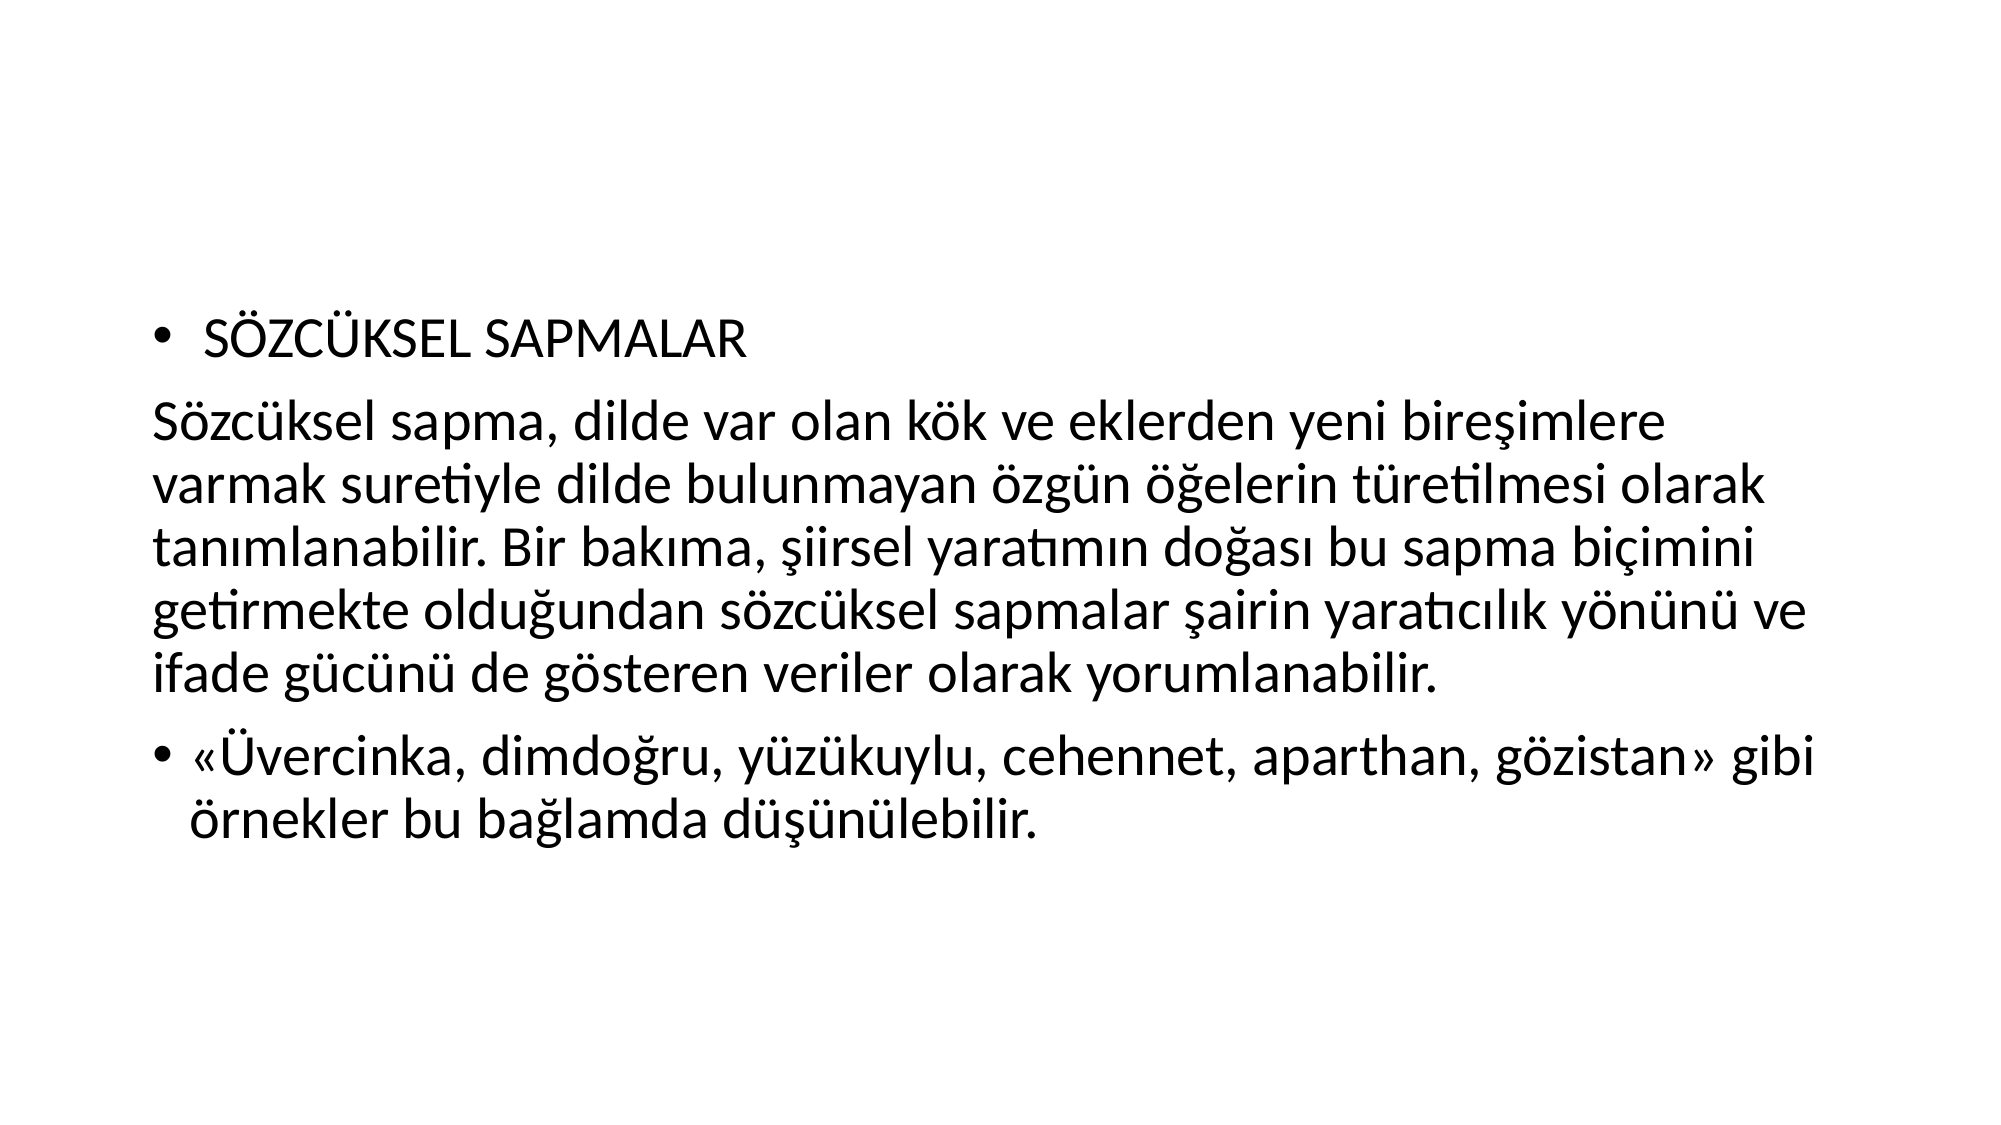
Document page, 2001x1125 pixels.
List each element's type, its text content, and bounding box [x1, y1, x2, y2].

list SÖZCÜKSEL SAPMALAR Sözcüksel sapma, dilde var olan kök ve eklerden yeni bireşimlere varmak suretiyle dilde bulunmayan özgün öğelerin türetilmesi olarak tanımlanabilir. Bir bakıma, şiirsel yaratımın doğası bu sapma biçimini getirmekte olduğundan sözcüksel sapmalar şairin yaratıcılık yönünü ve ifade gücünü de gösteren veriler olarak yorumlanabilir. «Üvercinka, dimdoğru, yüzükuylu, cehennet, aparthan, gözistan» gibi örnekler bu bağlamda düşünülebilir. [137, 299, 1863, 1014]
